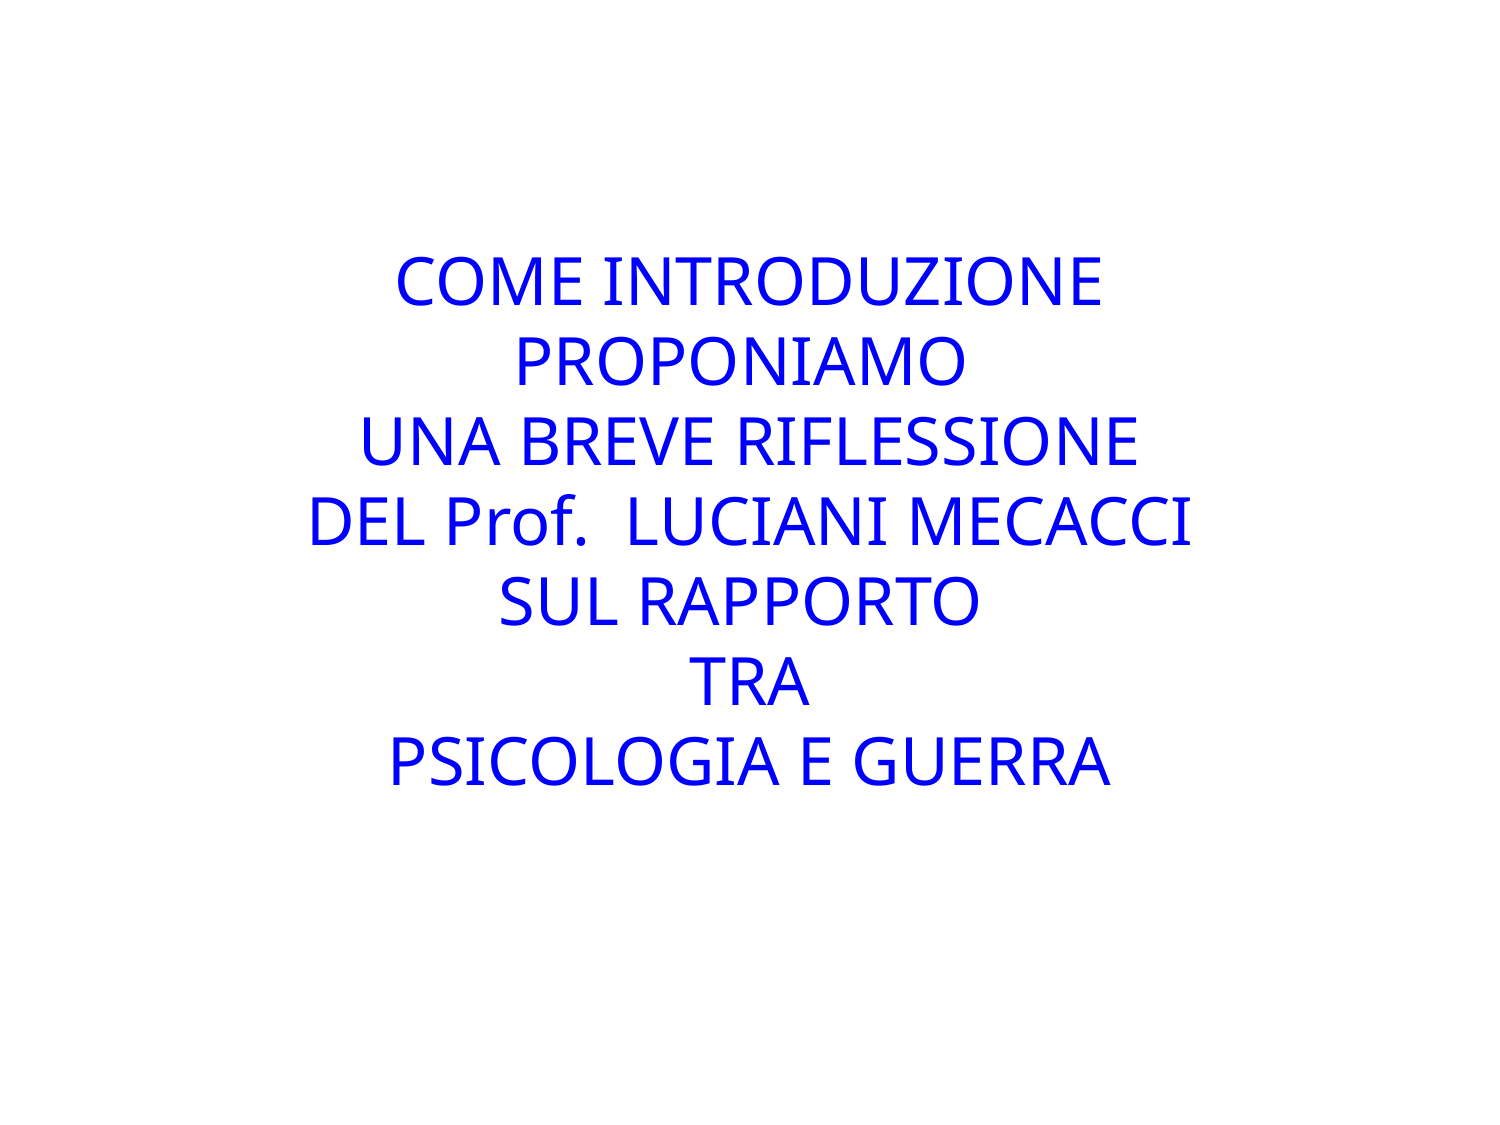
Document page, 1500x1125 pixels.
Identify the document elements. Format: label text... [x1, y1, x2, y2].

text_box COME INTRODUZIONE PROPONIAMO UNA BREVE RIFLESSIONE DEL Prof. LUCIANI MECACCI SUL RAPPORTO TRA PSICOLOGIA E GUERRA [291, 231, 1209, 807]
